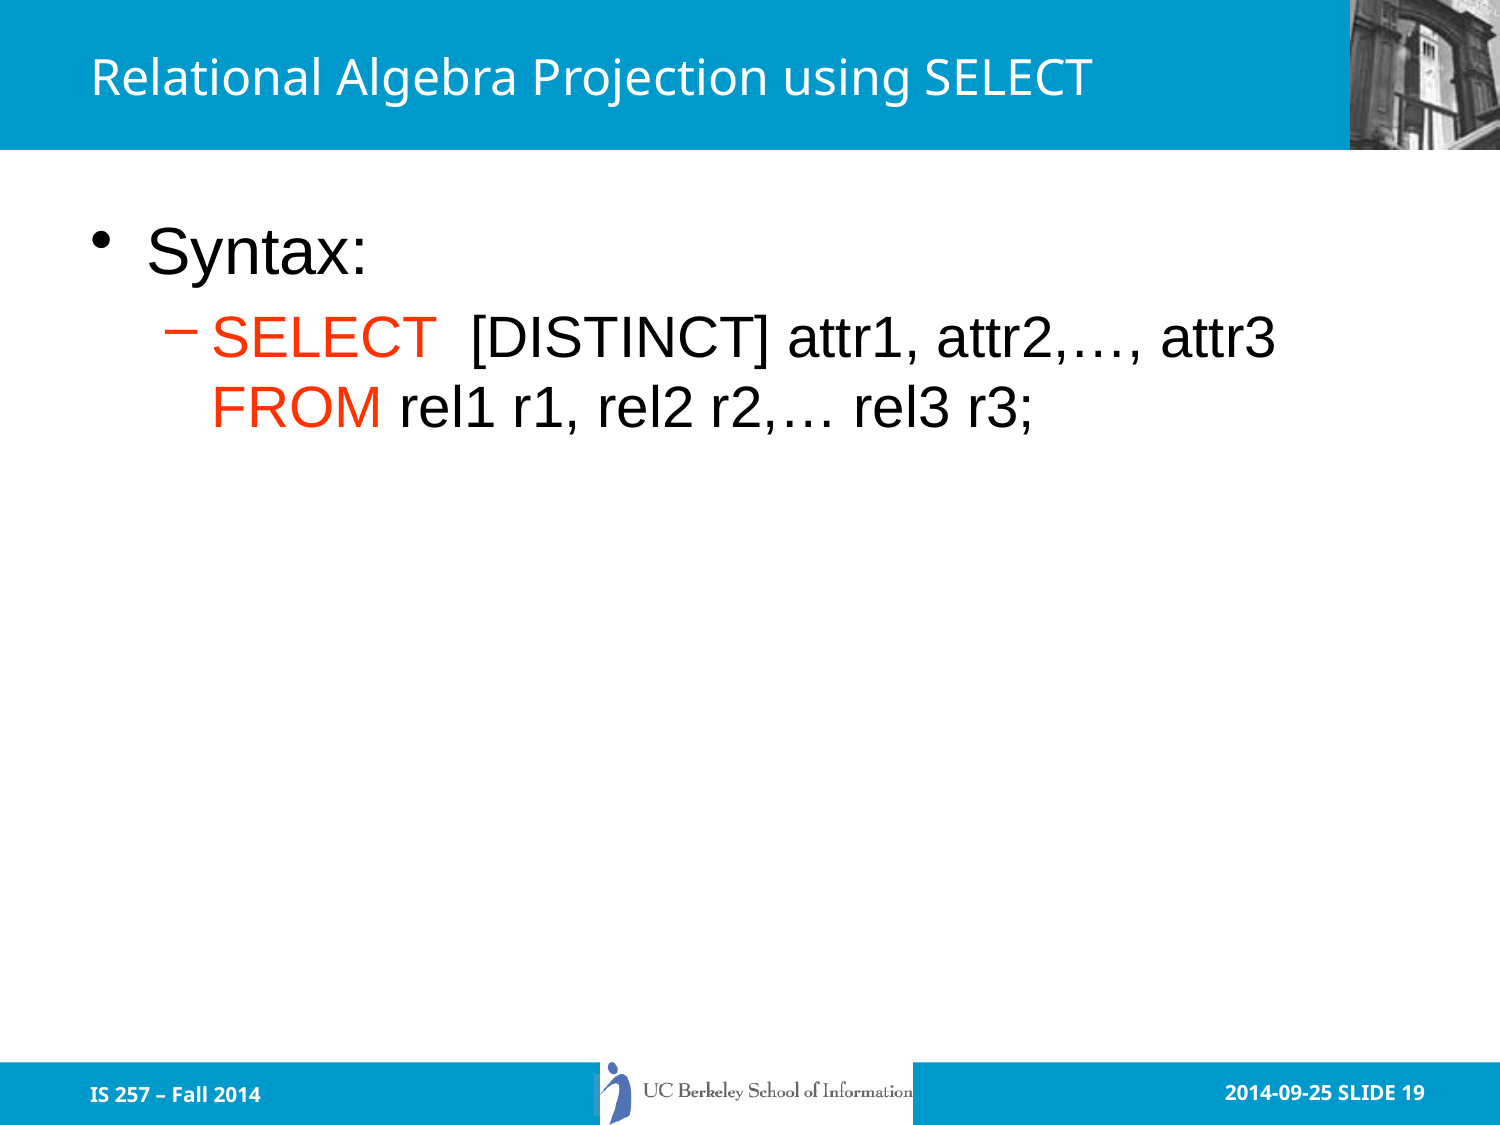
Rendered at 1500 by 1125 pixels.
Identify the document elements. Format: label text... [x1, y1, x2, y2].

title Relational Algebra Projection using SELECT [75, 0, 1350, 150]
list Syntax: SELECT [DISTINCT] attr1, attr2,…, attr3 FROM rel1 r1, rel2 r2,… rel3 r3; [75, 200, 1425, 1013]
slide_number IS 257 – Fall 2014 [75, 1062, 388, 1125]
picture [1351, 0, 1500, 150]
picture [594, 1062, 912, 1125]
